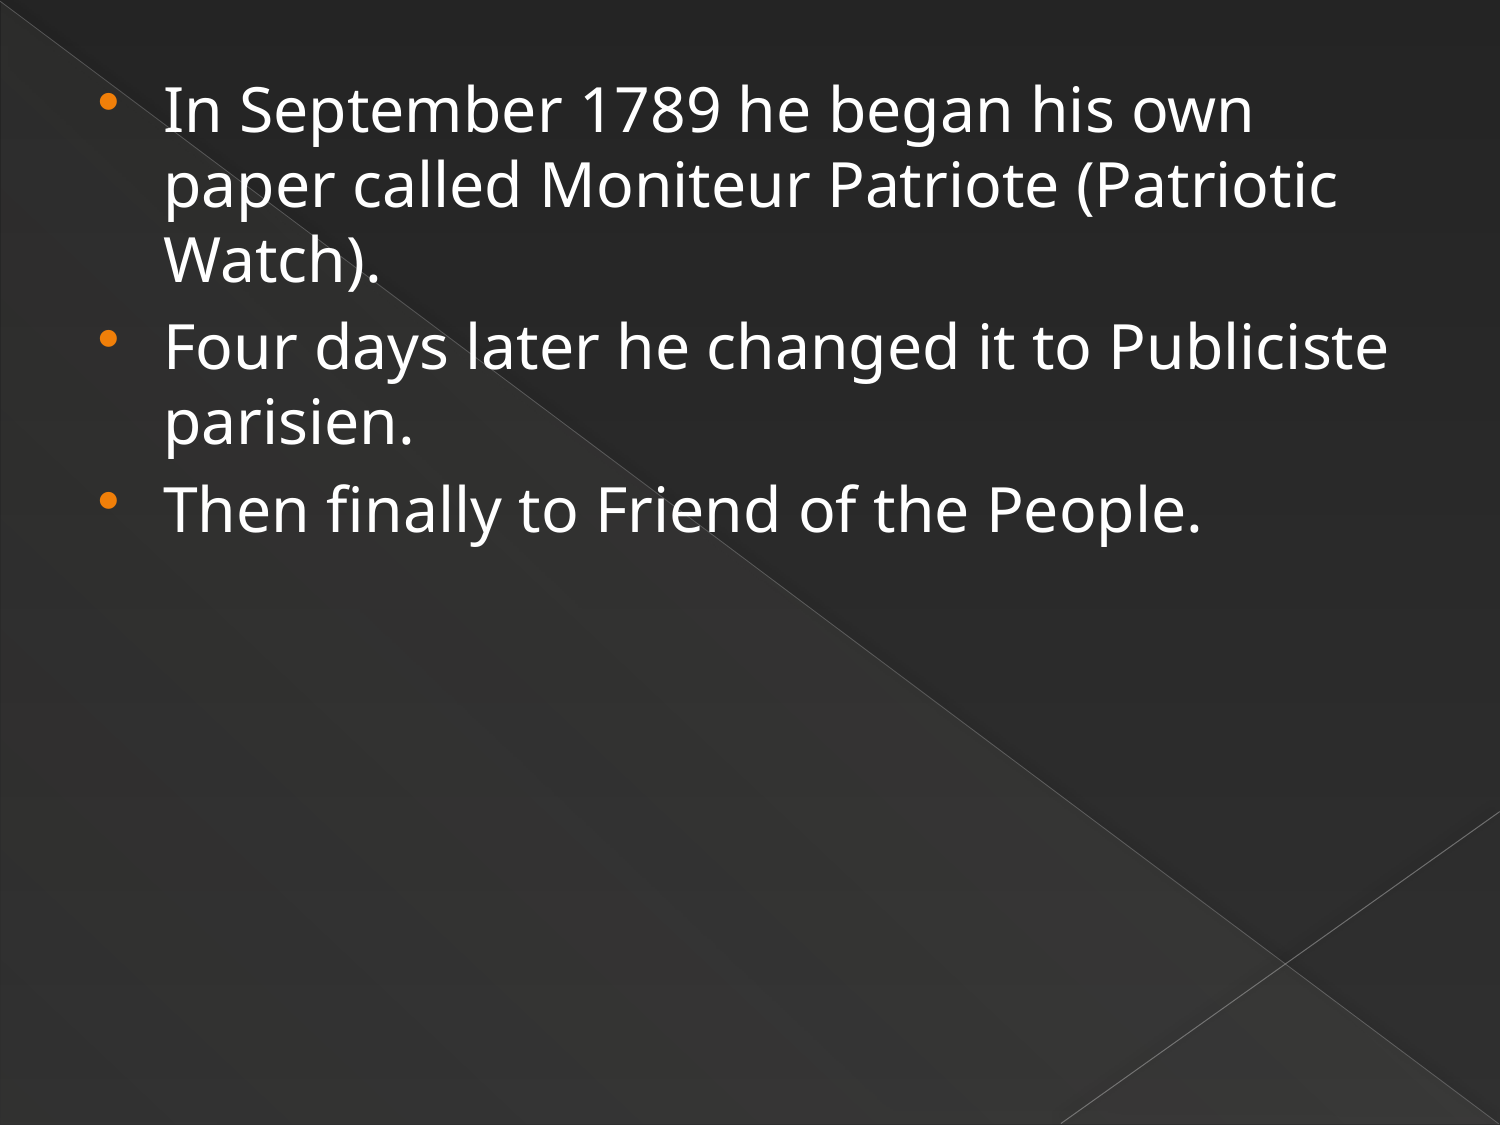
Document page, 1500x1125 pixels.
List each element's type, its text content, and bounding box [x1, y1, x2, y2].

list In September 1789 he began his own paper called Moniteur Patriote (Patriotic Watch). Four days later he changed it to Publiciste parisien. Then finally to Friend of the People. [75, 62, 1425, 1059]
